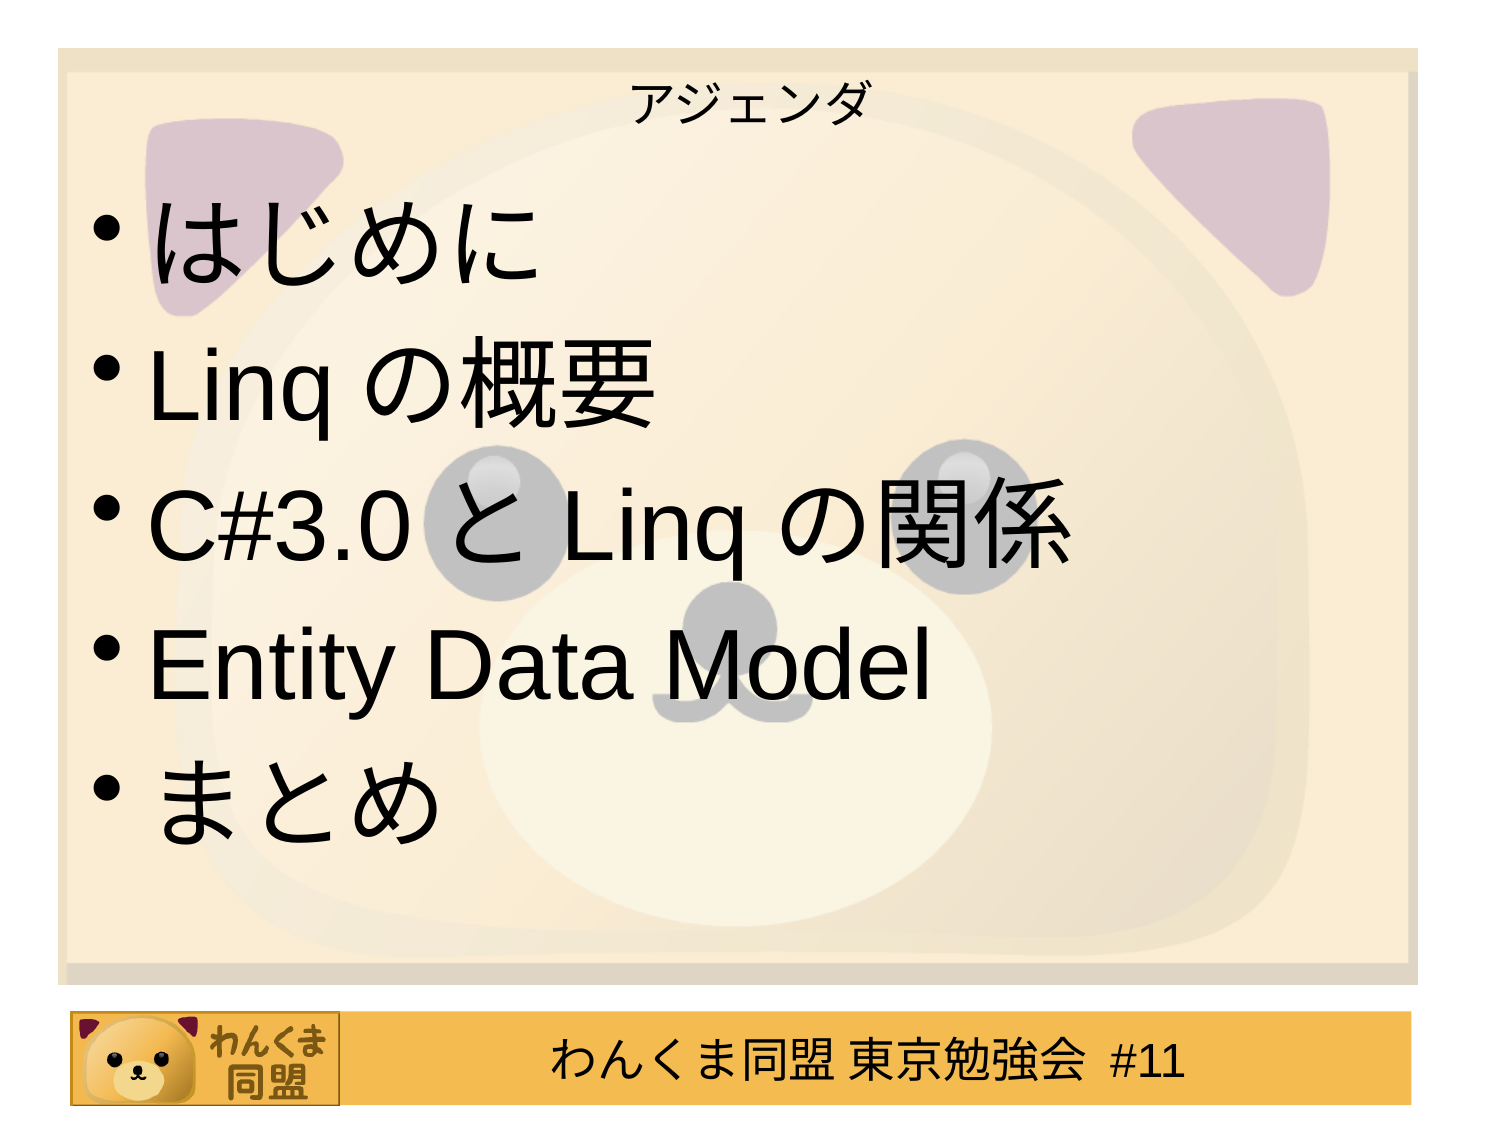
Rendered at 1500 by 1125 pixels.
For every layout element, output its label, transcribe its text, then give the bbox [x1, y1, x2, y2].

list はじめに Linqの概要 C#3.0とLinqの関係 Entity Data Model まとめ [74, 172, 1426, 1006]
picture [58, 48, 1418, 985]
picture [70, 1011, 340, 1106]
title アジェンダ [74, 44, 1426, 162]
